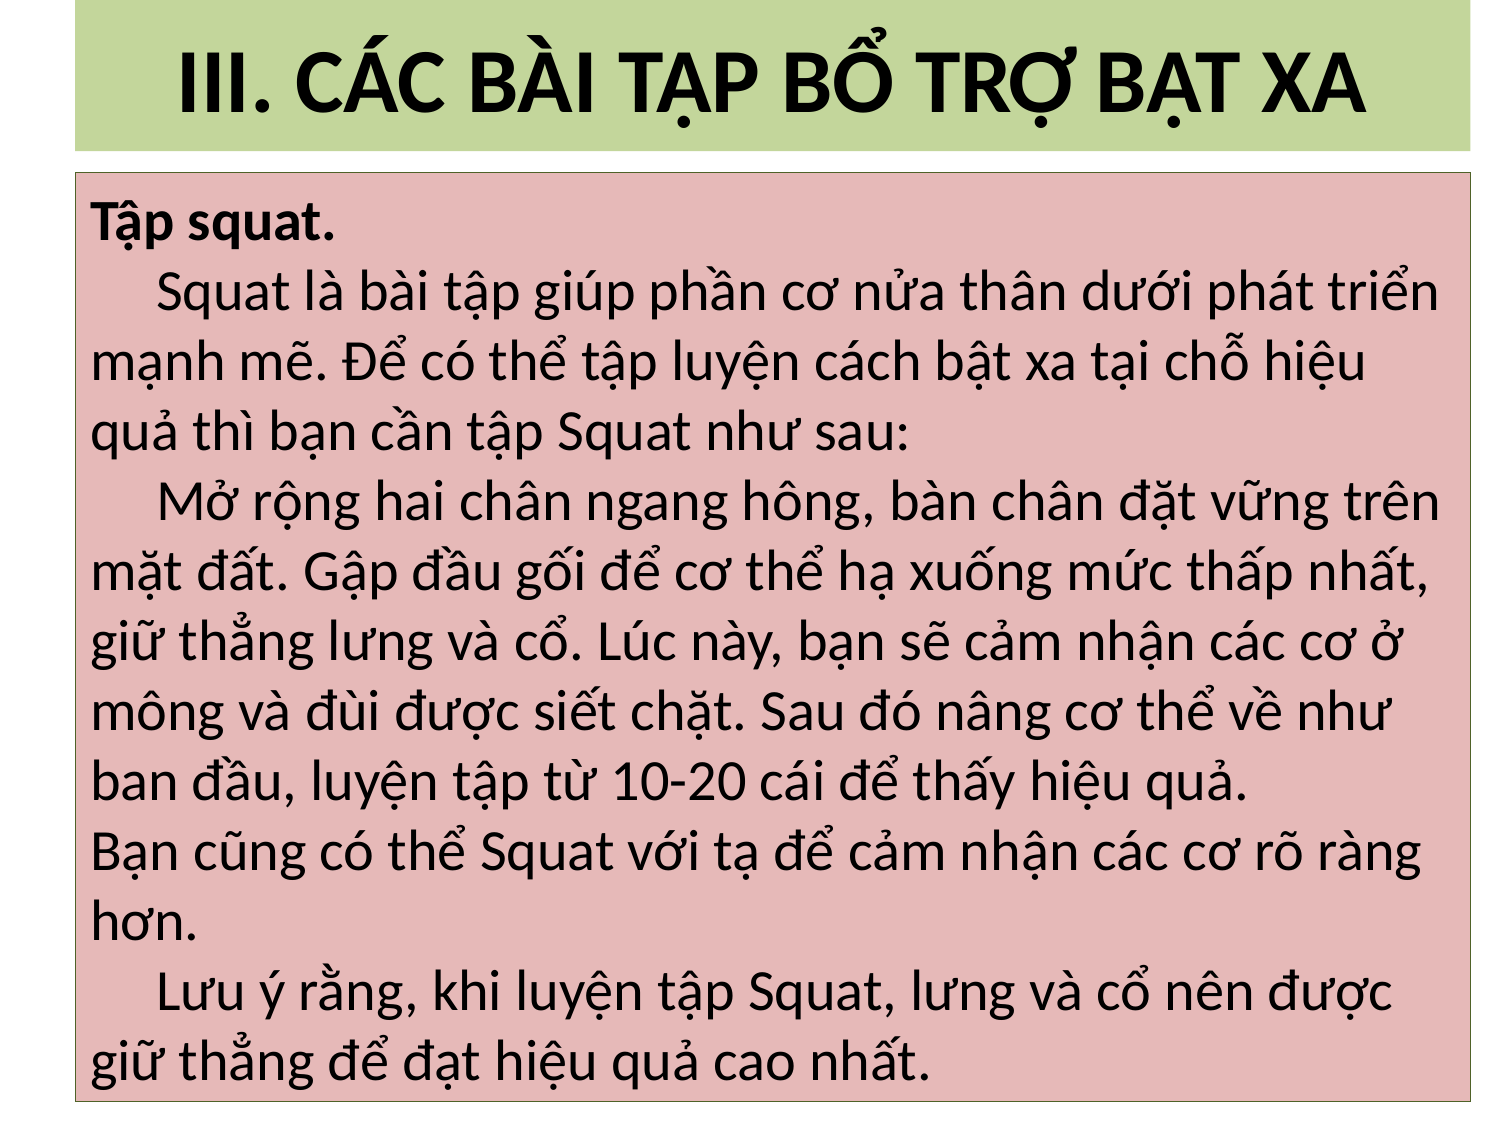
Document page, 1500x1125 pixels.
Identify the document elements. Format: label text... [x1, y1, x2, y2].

text_box Tập squat. Squat là bài tập giúp phần cơ nửa thân dưới phát triển mạnh mẽ. Để có thể tập luyện cách bật xa tại chỗ hiệu quả thì bạn cần tập Squat như sau: Mở rộng hai chân ngang hông, bàn chân đặt vững trên mặt đất. Gập đầu gối để cơ thể hạ xuống mức thấp nhất, giữ thẳng lưng và cổ. Lúc này, bạn sẽ cảm nhận các cơ ở mông và đùi được siết chặt. Sau đó nâng cơ thể về như ban đầu, luyện tập từ 10-20 cái để thấy hiệu quả. Bạn cũng có thể Squat với tạ để cảm nhận các cơ rõ ràng hơn. Lưu ý rằng, khi luyện tập Squat, lưng và cổ nên được giữ thẳng để đạt hiệu quả cao nhất. [75, 172, 1471, 1102]
title III. CÁC BÀI TẬP BỔ TRỢ BẬT XA [75, 0, 1471, 152]
